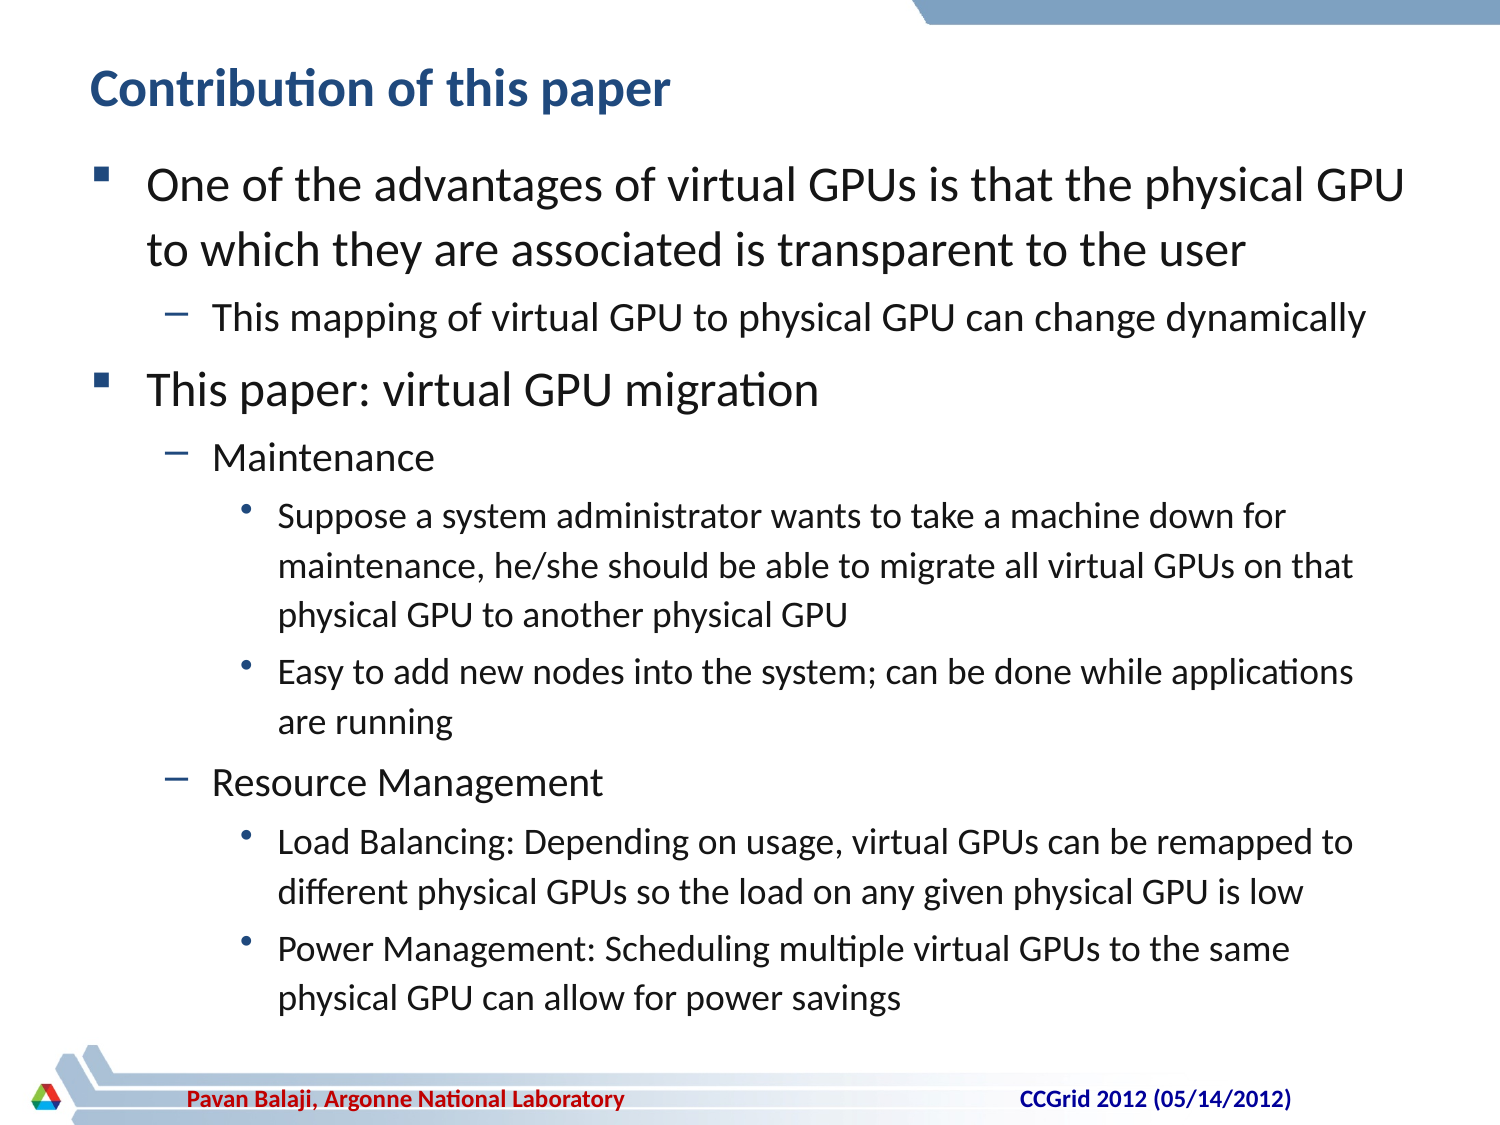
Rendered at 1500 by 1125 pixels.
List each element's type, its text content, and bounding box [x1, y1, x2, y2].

title Contribution of this paper [74, 44, 1426, 137]
picture [0, 0, 1500, 26]
picture [0, 1037, 1500, 1125]
footer CCGrid 2012 (05/14/2012) [862, 1074, 1450, 1113]
list One of the advantages of virtual GPUs is that the physical GPU to which they are associated is transparent to the user This mapping of virtual GPU to physical GPU can change dynamically This paper: virtual GPU migration Maintenance Suppose a system administrator wants to take a machine down for maintenance, he/she should be able to migrate all virtual GPUs on that physical GPU to another physical GPU Easy to add new nodes into the system; can be done while applications are running Resource Management Load Balancing: Depending on usage, virtual GPUs can be remapped to different physical GPUs so the load on any given physical GPU is low Power Management: Scheduling multiple virtual GPUs to the same physical GPU can allow for power savings [74, 137, 1426, 1038]
